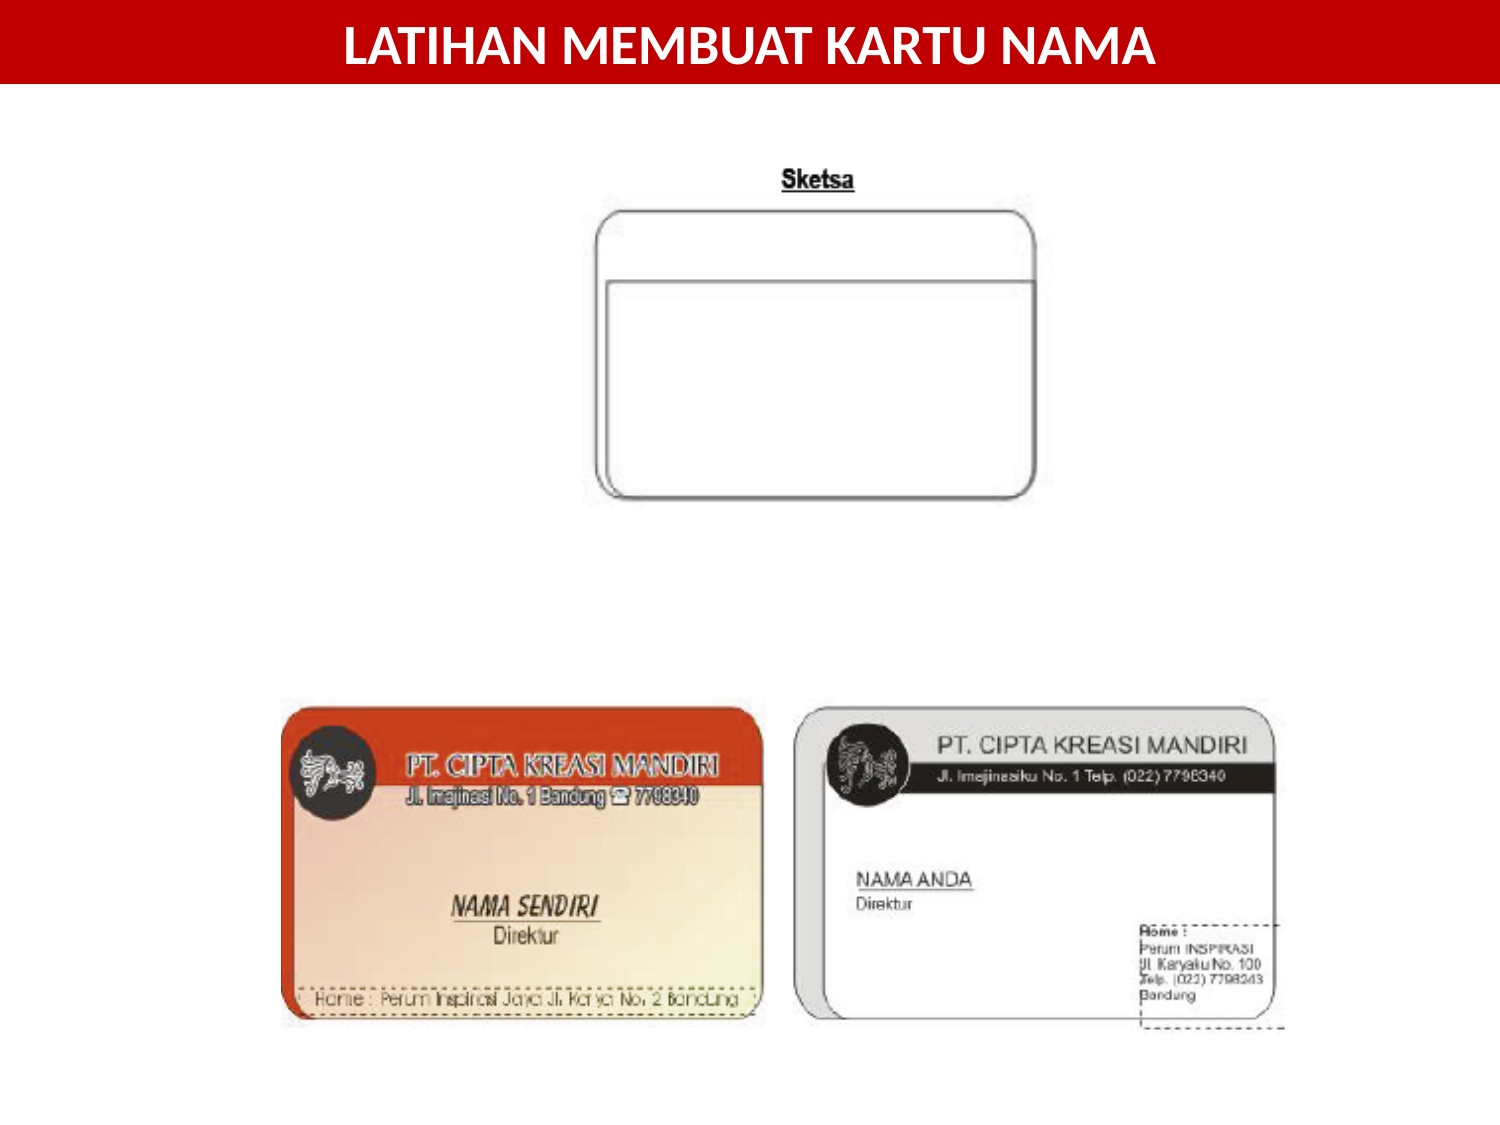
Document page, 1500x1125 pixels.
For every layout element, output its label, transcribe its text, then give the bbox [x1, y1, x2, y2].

title LATIHAN MEMBUAT KARTU NAMA [0, 0, 1500, 84]
picture [280, 163, 1290, 1034]
